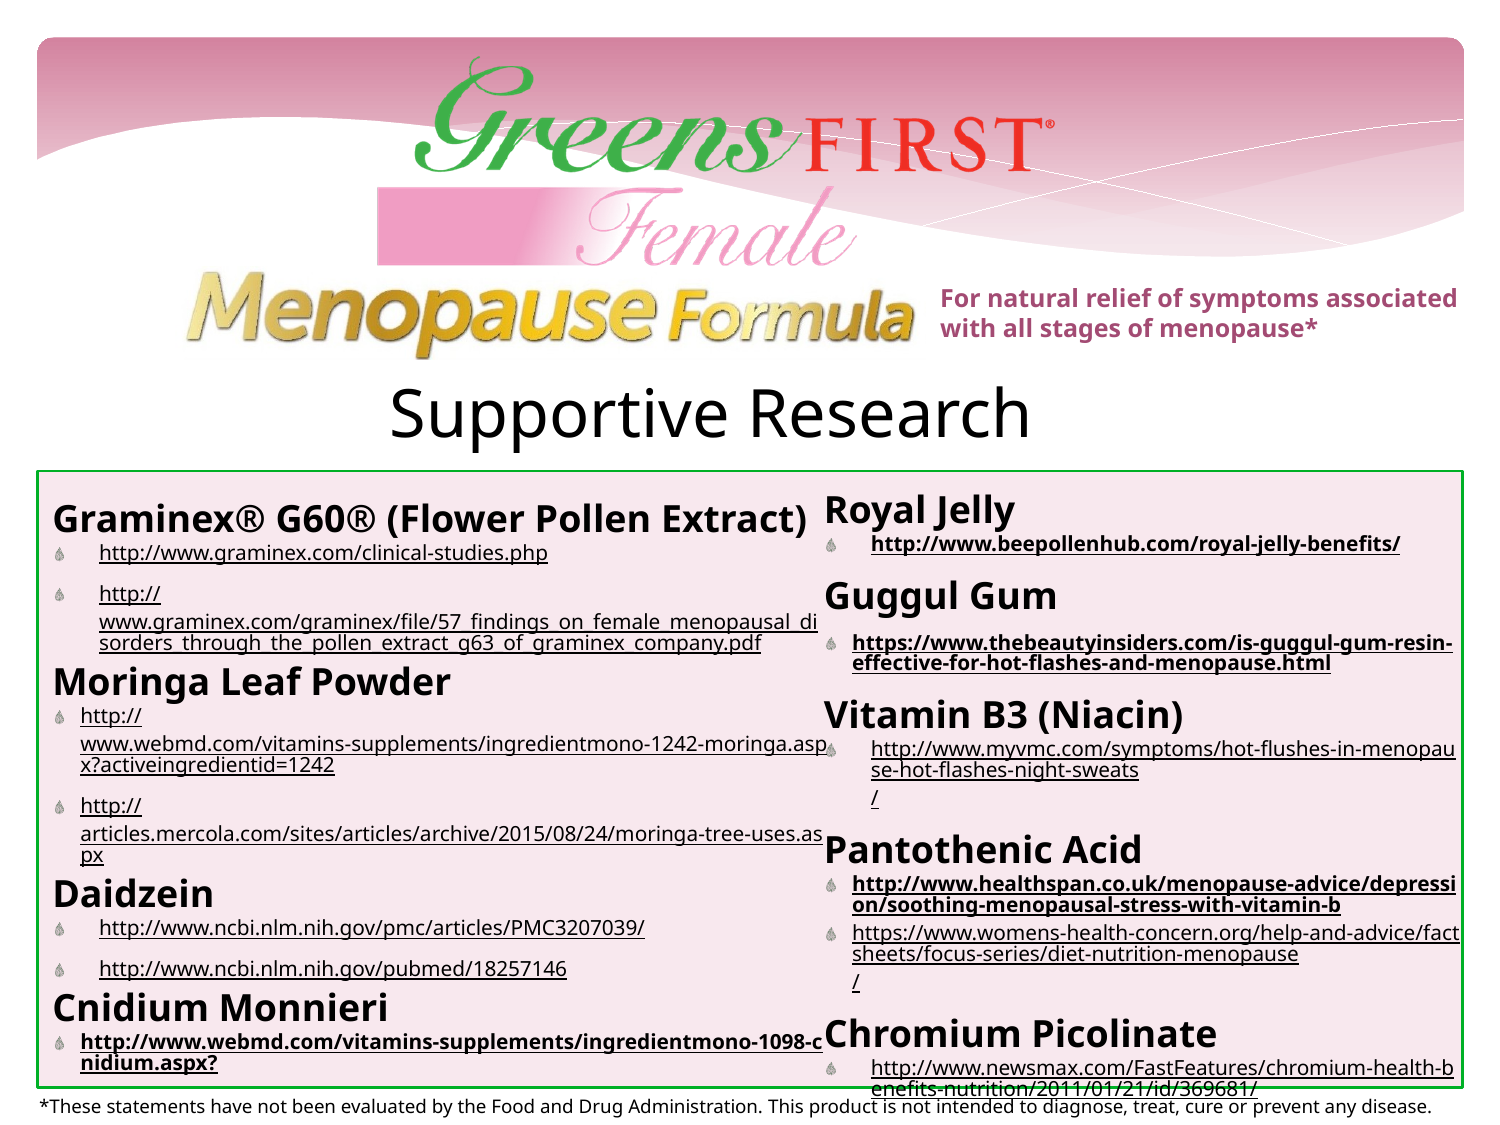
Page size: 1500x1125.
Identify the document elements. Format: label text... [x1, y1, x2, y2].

picture [52, 799, 67, 815]
picture [823, 636, 839, 651]
picture [823, 877, 839, 893]
text_box Supportive Research [375, 363, 1225, 458]
picture [52, 962, 67, 978]
text_box Royal Jelly http://www.beepollenhub.com/royal-jelly-benefits/ Guggul Gum https://www.thebeautyinsiders.com/is-guggul-gum-resin-effective-for-hot-flashes-and-menopause.html Vitamin B3 (Niacin) http://www.myvmc.com/symptoms/hot-flushes-in-menopause-hot-flashes-night-sweats/ Pantothenic Acid http://www.healthspan.co.uk/menopause-advice/depression/soothing-menopausal-stress-with-vitamin-b https://www.womens-health-concern.org/help-and-advice/factsheets/focus-series/diet-nutrition-menopause/ Chromium Picolinate http://www.newsmax.com/FastFeatures/chromium-health-benefits-nutrition/2011/01/21/id/369681/ [809, 478, 1479, 1007]
text_box For natural relief of symptoms associated with all stages of menopause* [931, 275, 1475, 350]
picture [52, 546, 67, 562]
text_box *These statements have not been evaluated by the Food and Drug Administration. This product is not intended to diagnose, treat, cure or prevent any disease. [24, 1087, 1500, 1125]
picture [52, 921, 67, 937]
picture [823, 926, 839, 942]
picture [175, 20, 1088, 360]
picture [52, 1035, 67, 1051]
picture [823, 1061, 839, 1076]
picture [52, 709, 67, 725]
picture [823, 742, 839, 758]
picture [823, 537, 839, 553]
text_box [36, 470, 1464, 1087]
picture [52, 587, 67, 602]
text_box Graminex® G60® (Flower Pollen Extract) http://www.graminex.com/clinical-studies.php http://www.graminex.com/graminex/file/57_findings_on_female_menopausal_disorders_through_the_pollen_extract_g63_of_graminex_company.pdf Moringa Leaf Powder http://www.webmd.com/vitamins-supplements/ingredientmono-1242-moringa.aspx?activeingredientid=1242 http://articles.mercola.com/sites/articles/archive/2015/08/24/moringa-tree-uses.aspx Daidzein http://www.ncbi.nlm.nih.gov/pmc/articles/PMC3207039/ http://www.ncbi.nlm.nih.gov/pubmed/18257146 Cnidium Monnieri http://www.webmd.com/vitamins-supplements/ingredientmono-1098-cnidium.aspx? [37, 487, 809, 1002]
